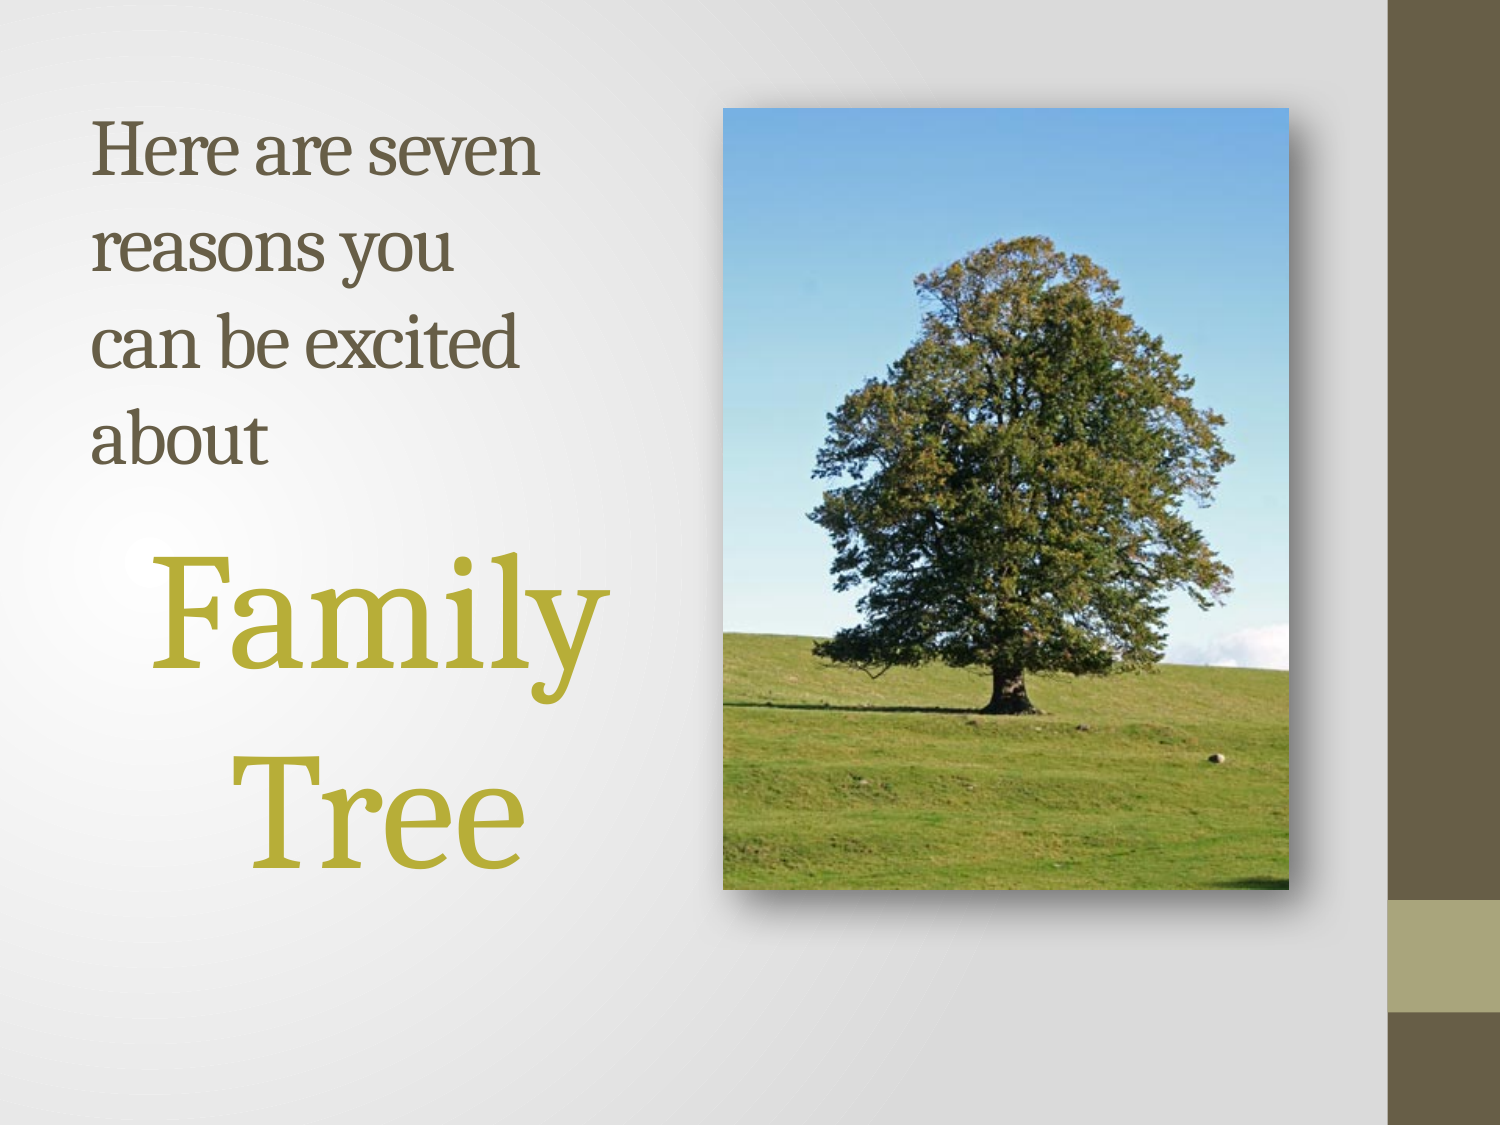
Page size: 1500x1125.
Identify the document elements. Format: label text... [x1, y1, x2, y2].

picture [722, 108, 1290, 891]
list Family Tree [75, 494, 685, 1085]
title Here are seven reasons you can be excited about [75, 85, 724, 491]
